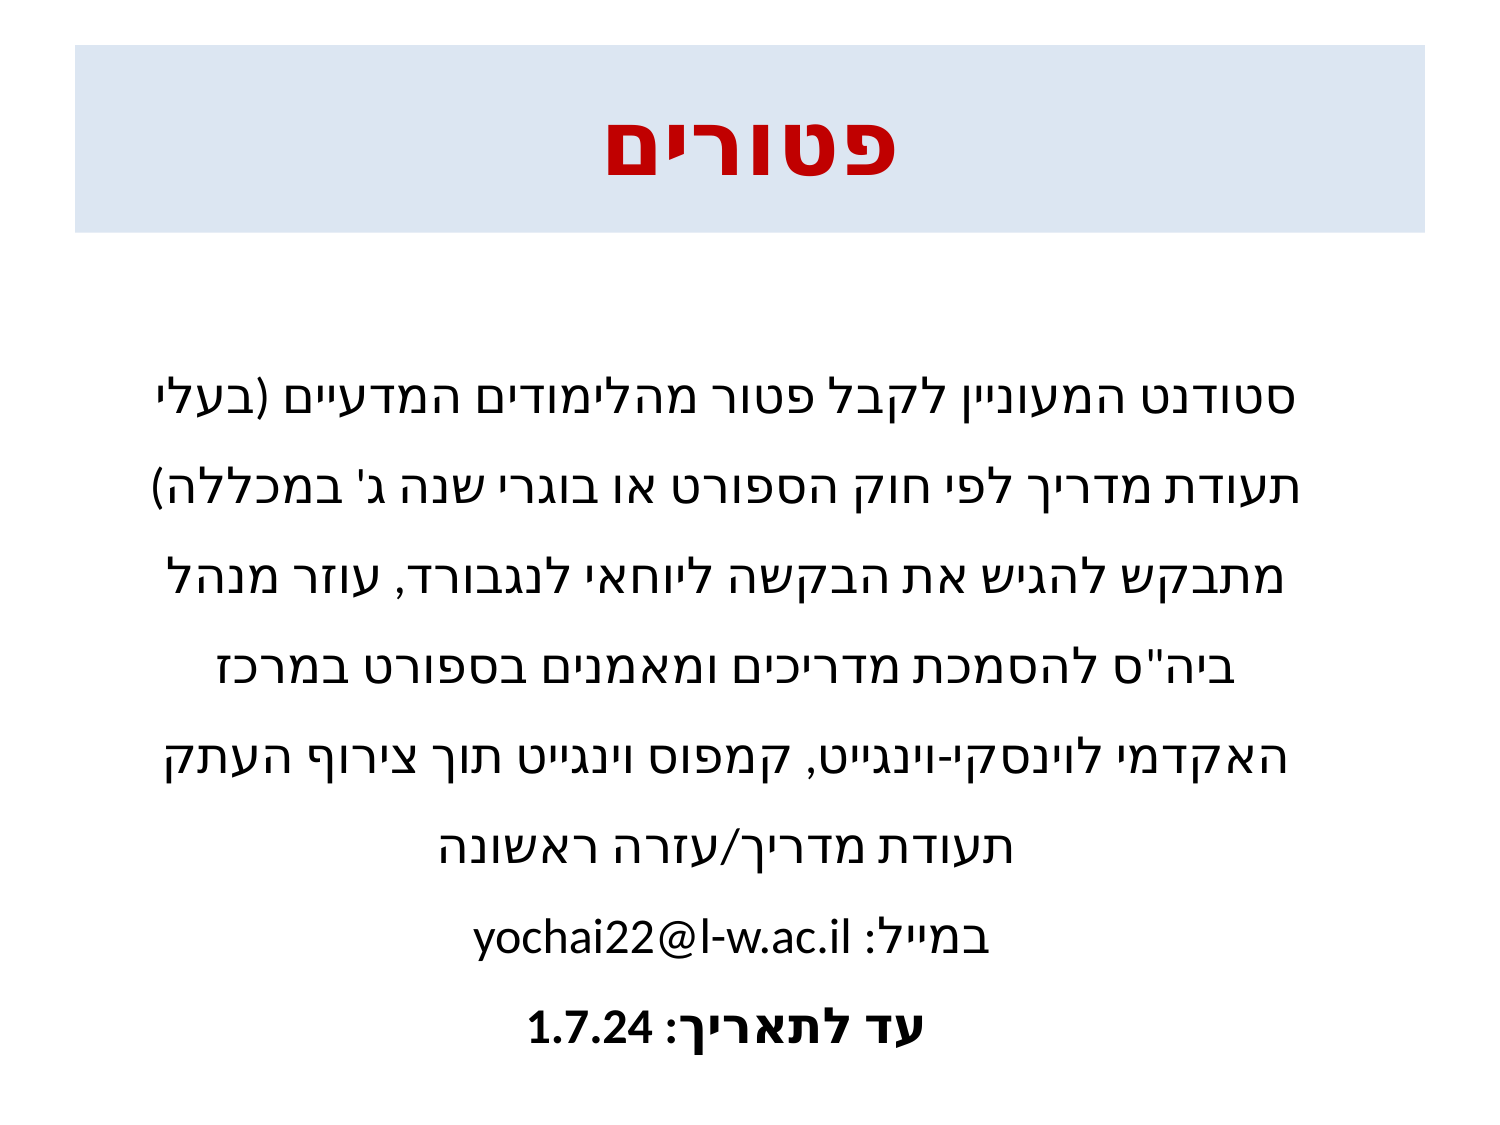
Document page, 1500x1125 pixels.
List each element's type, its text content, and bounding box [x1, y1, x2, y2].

text_box סטודנט המעוניין לקבל פטור מהלימודים המדעיים (בעלי תעודת מדריך לפי חוק הספורט או בוגרי שנה ג' במכללה) מתבקש להגיש את הבקשה ליוחאי לנגבורד, עוזר מנהל ביה"ס להסמכת מדריכים ומאמנים בספורט במרכז האקדמי לוינסקי-וינגייט, קמפוס וינגייט תוך צירוף העתק תעודת מדריך/עזרה ראשונה במייל: yochai22@l-w.ac.il עד לתאריך: 1.7.24 [123, 326, 1329, 1061]
title פטורים [75, 45, 1425, 233]
